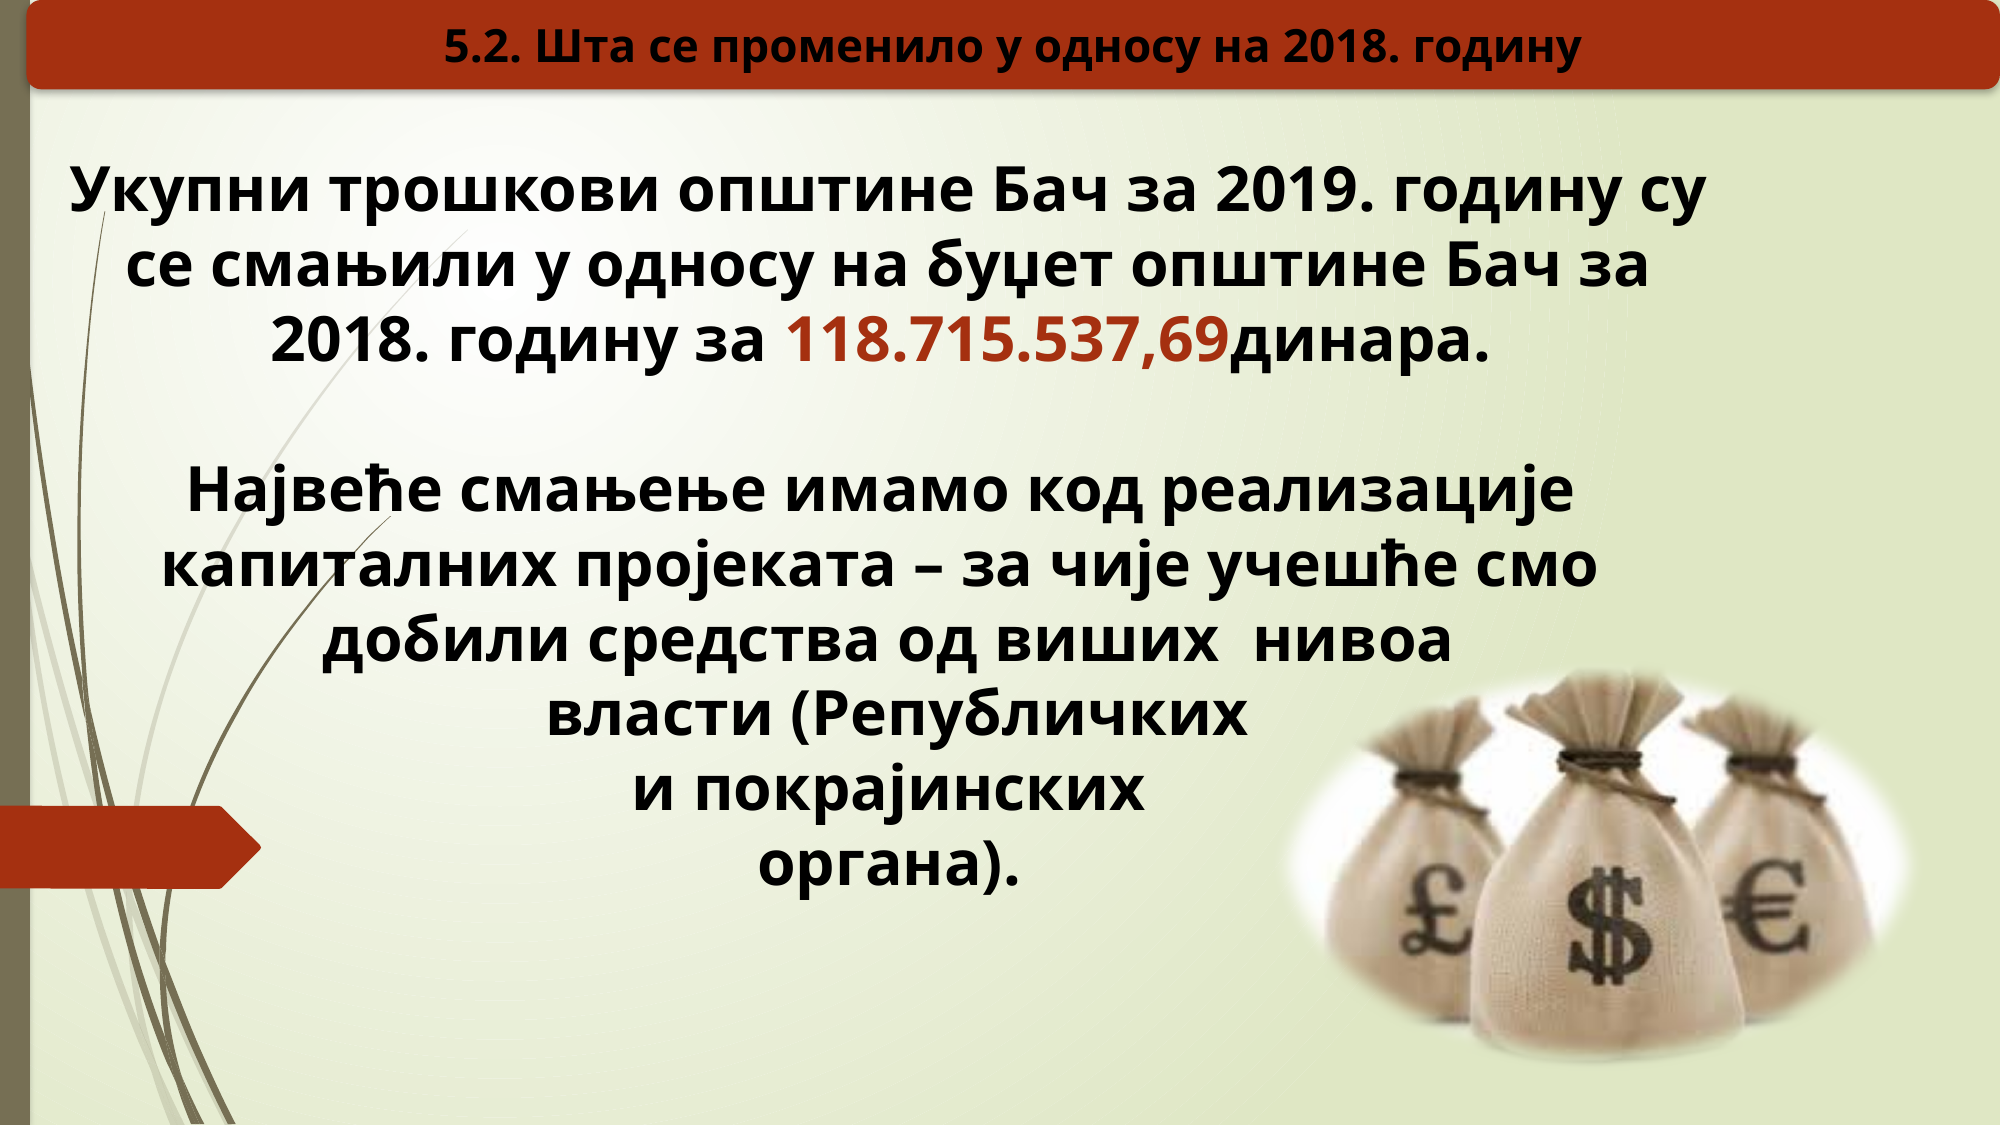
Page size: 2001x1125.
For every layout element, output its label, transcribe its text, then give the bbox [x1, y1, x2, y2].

picture [1268, 657, 1929, 1072]
text_box 5.2. Шта се променило у односу на 2018. годину [25, 0, 2000, 91]
text_box Укупни трошкови општине Бач за 2019. годину су се смањили у односу на буџет општине Бач за 2018. годину за 118.715.537,69динара. Највеће смањење имамо код реализације капиталних пројеката – за чије учешће смо добили средства од виших нивоа власти (Републичких и покрајинских органа). [45, 141, 1734, 906]
